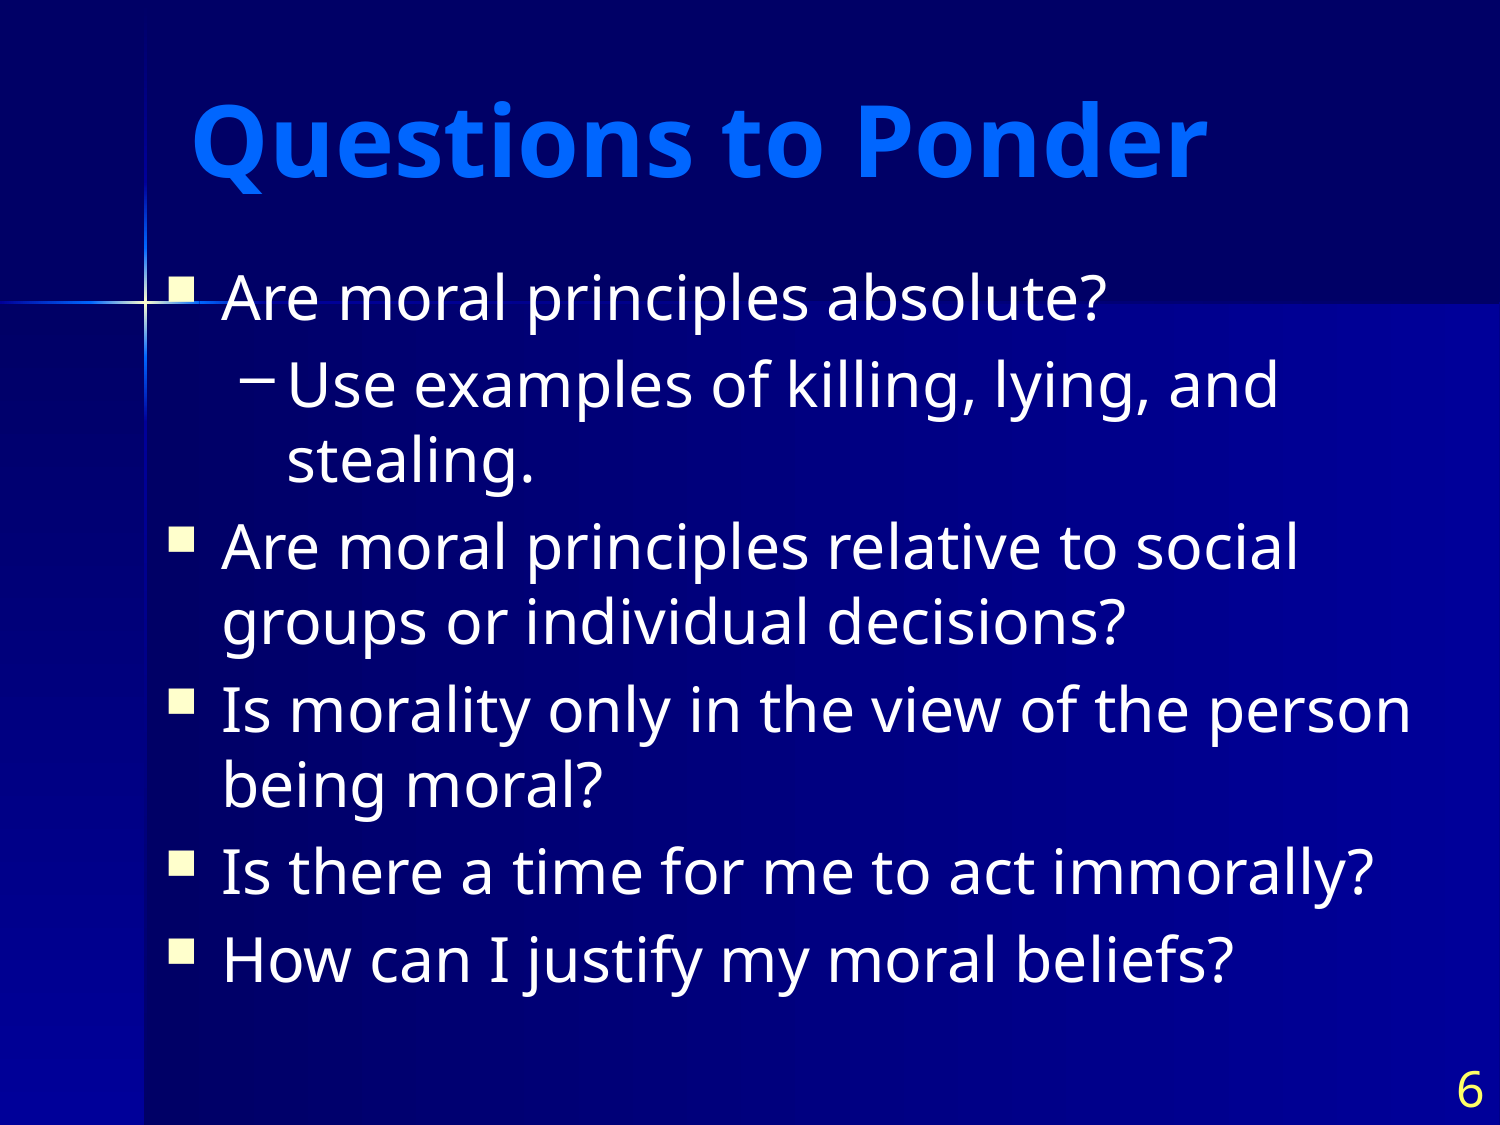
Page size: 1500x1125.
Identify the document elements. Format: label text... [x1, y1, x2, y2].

slide_number 6 [1187, 1049, 1500, 1125]
list Are moral principles absolute? Use examples of killing, lying, and stealing. Are moral principles relative to social groups or individual decisions? Is morality only in the view of the person being moral? Is there a time for me to act immorally? How can I justify my moral beliefs? [149, 249, 1438, 1063]
title Questions to Ponder [174, 49, 1413, 226]
